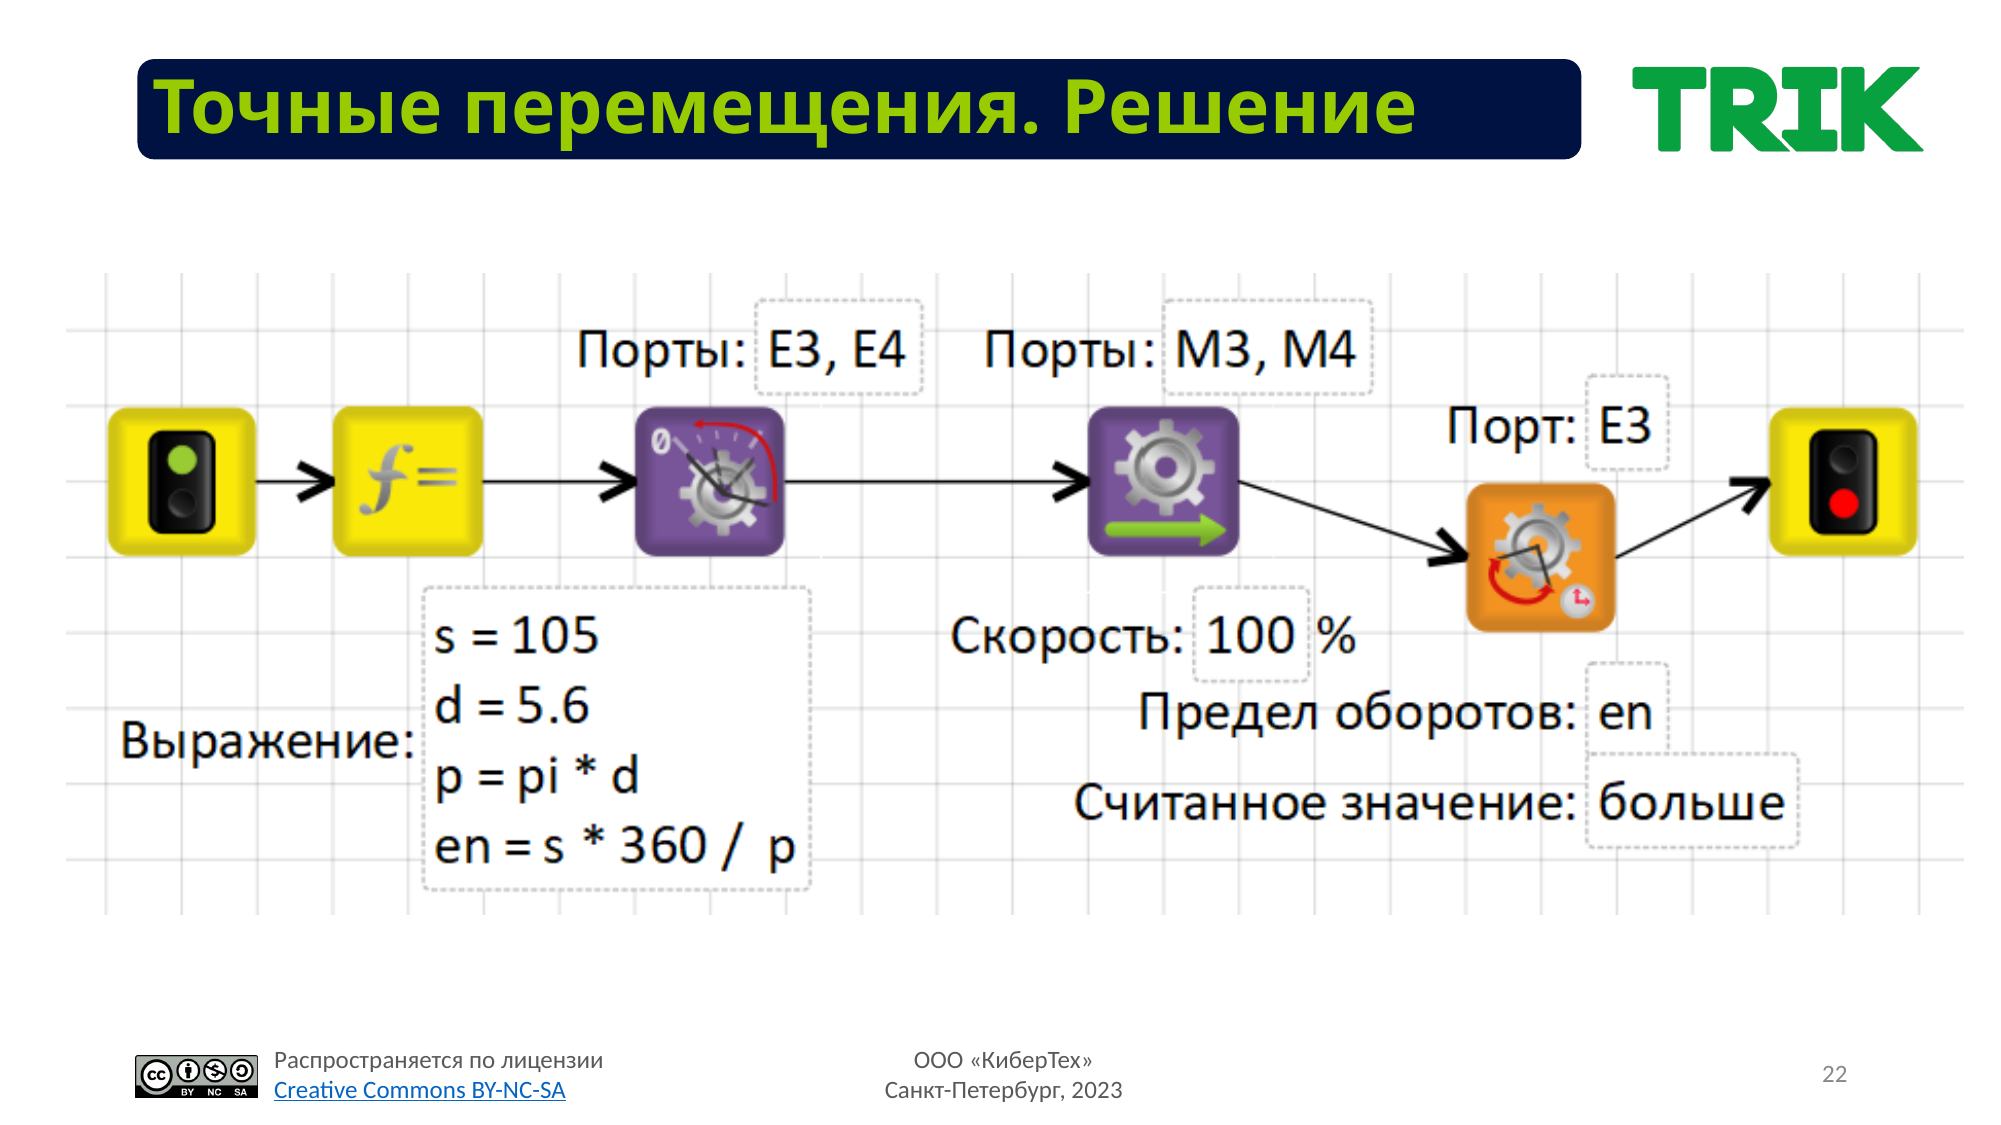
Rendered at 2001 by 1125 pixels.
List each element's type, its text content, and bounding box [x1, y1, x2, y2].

picture [135, 1055, 258, 1098]
picture [1631, 64, 1924, 154]
text_box Точные перемещения. Решение [137, 61, 1582, 163]
picture [66, 273, 1965, 916]
text_box 22 [1412, 1042, 1863, 1103]
